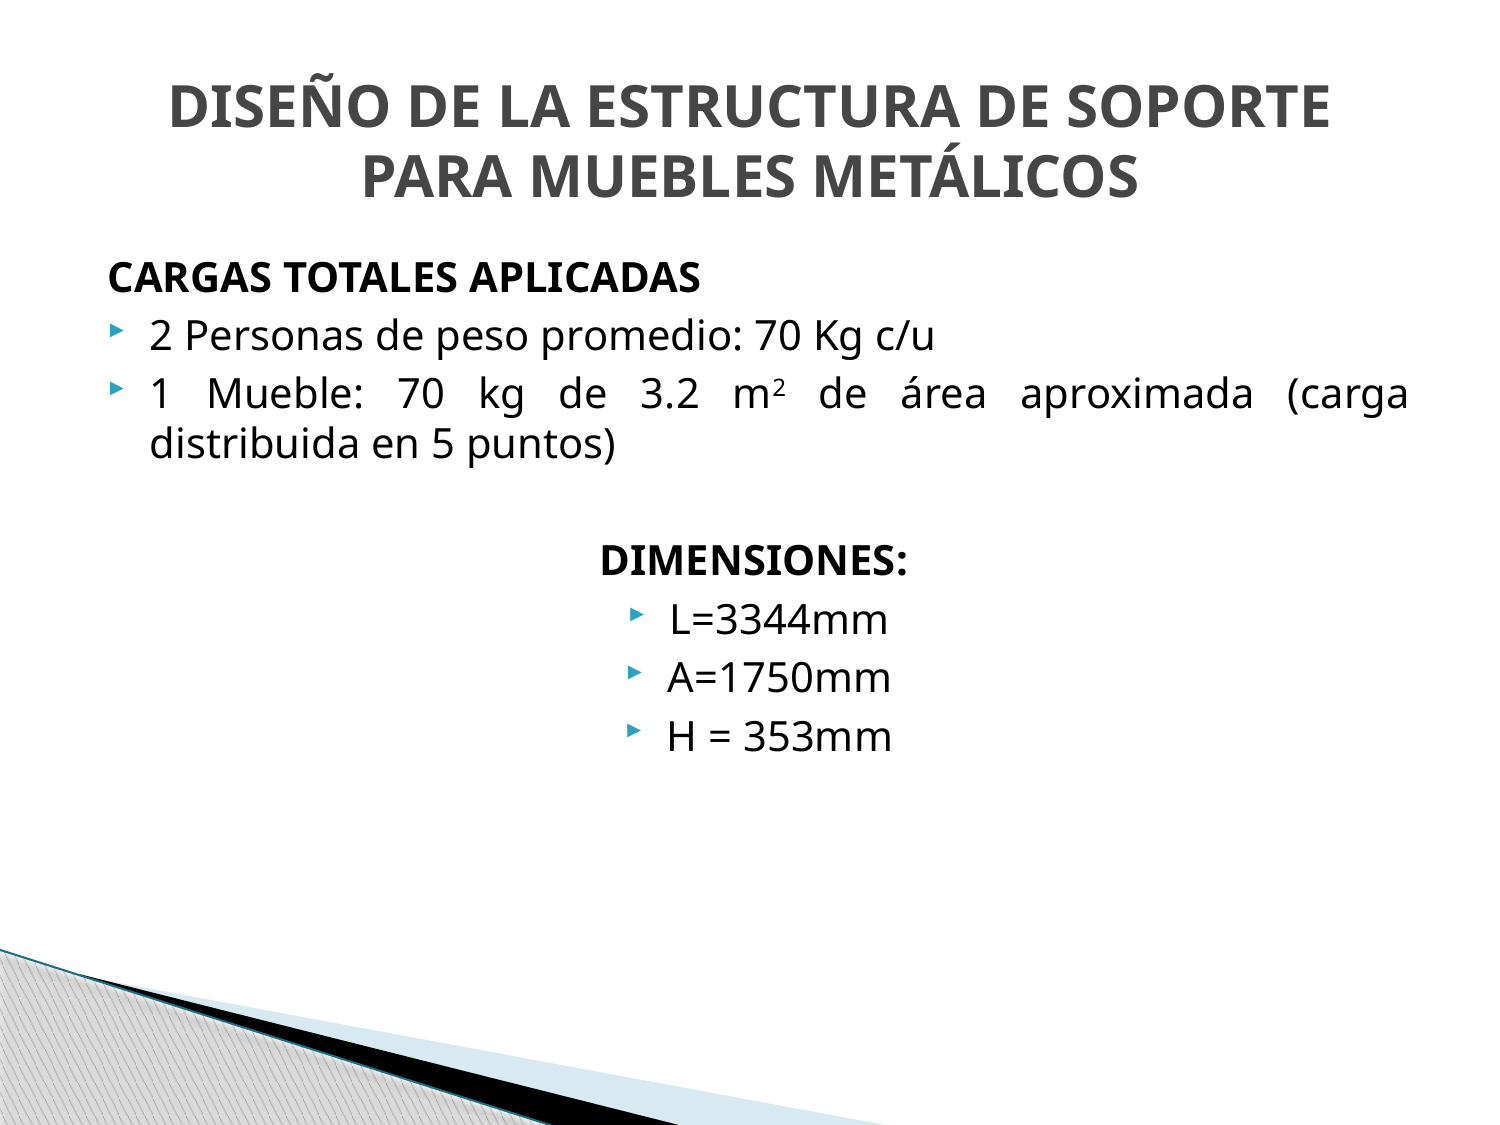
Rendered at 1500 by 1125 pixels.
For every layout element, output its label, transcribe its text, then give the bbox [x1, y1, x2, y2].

list CARGAS TOTALES APLICADAS 2 Personas de peso promedio: 70 Kg c/u 1 Mueble: 70 kg de 3.2 m2 de área aproximada (carga distribuida en 5 puntos) DIMENSIONES: L=3344mm A=1750mm H = 353mm [75, 243, 1425, 986]
title DISEÑO DE LA ESTRUCTURA DE SOPORTE PARA MUEBLES METÁLICOS [75, 45, 1425, 233]
